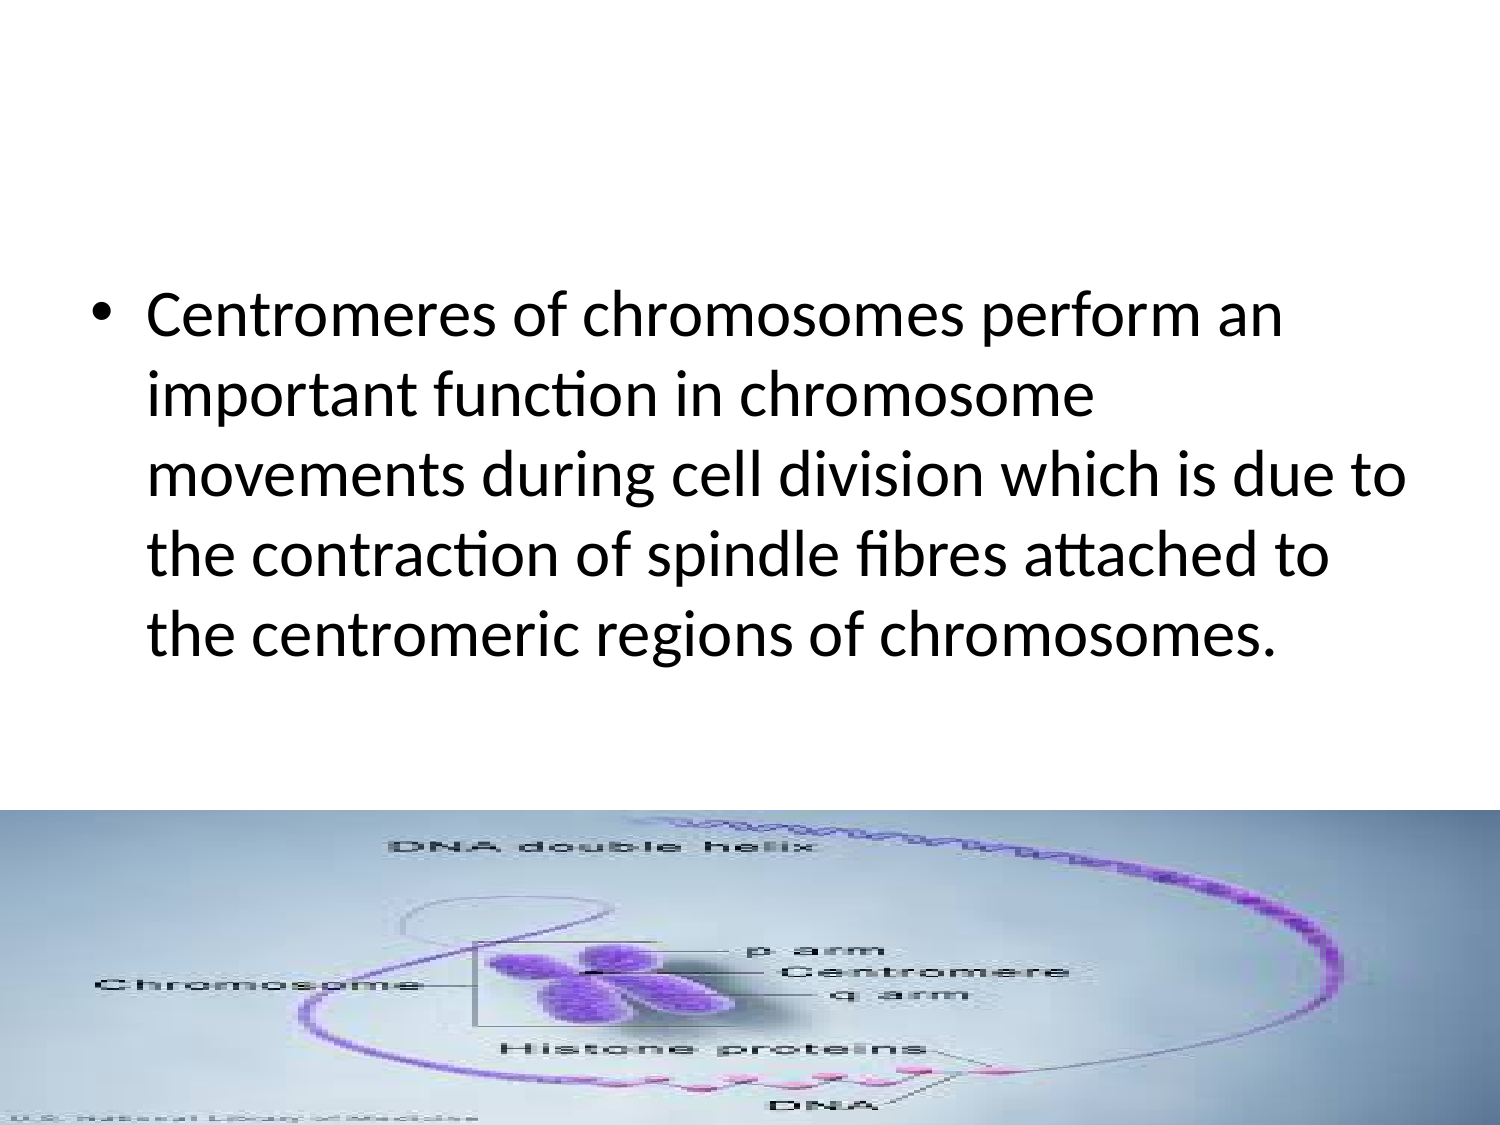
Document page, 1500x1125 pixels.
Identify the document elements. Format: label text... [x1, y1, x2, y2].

picture [0, 810, 1500, 1125]
list Centromeres of chromosomes perform an important function in chromosome movements during cell division which is due to the contraction of spindle fibres attached to the centromeric regions of chromosomes. [75, 262, 1425, 809]
